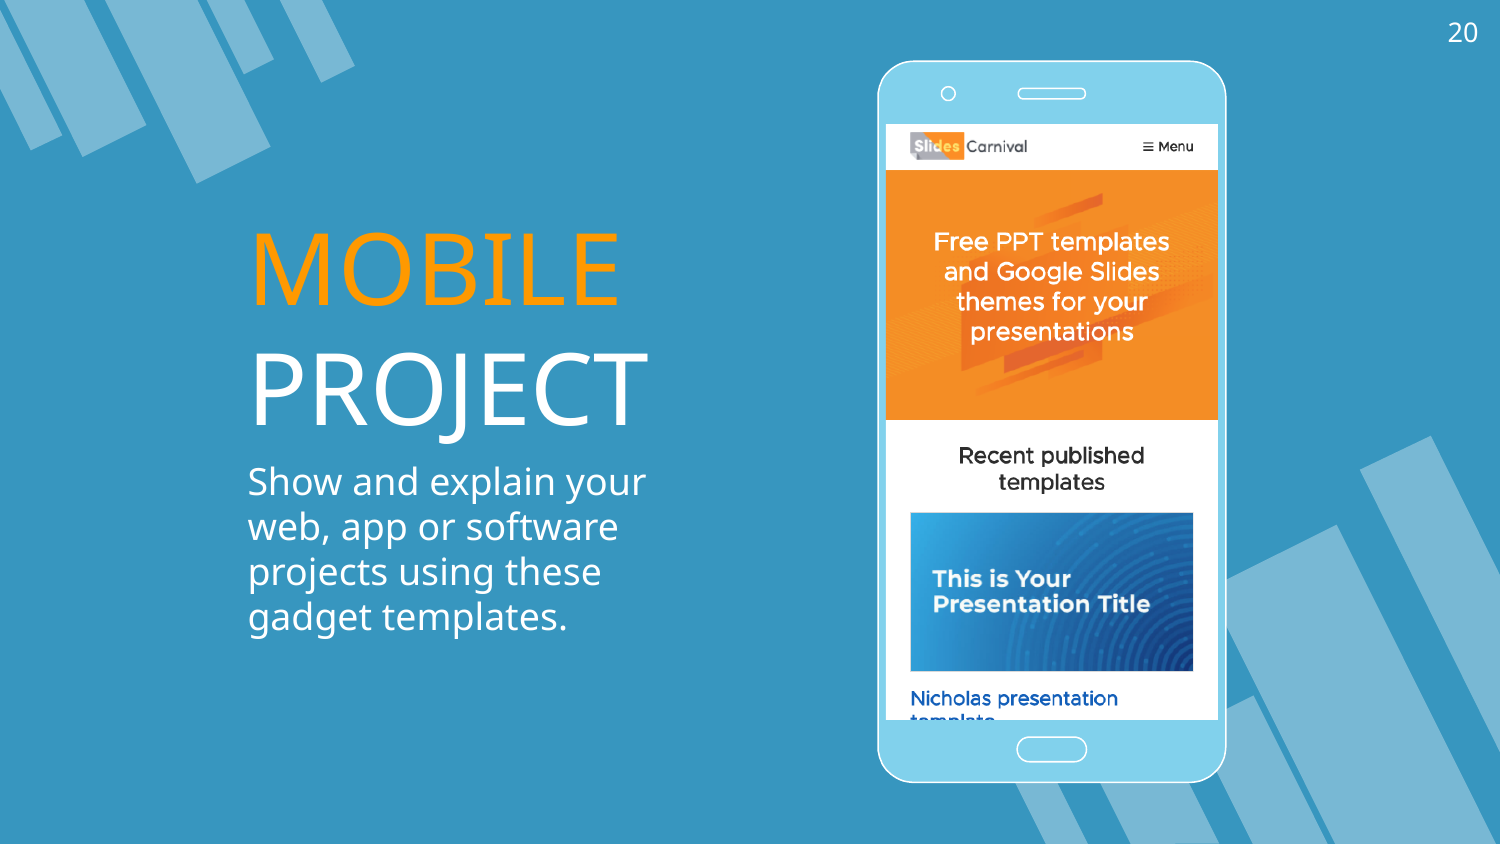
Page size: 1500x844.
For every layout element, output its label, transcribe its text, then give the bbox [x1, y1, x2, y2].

slide_number ‹#› [1403, 0, 1494, 65]
list MOBILE PROJECT Show and explain your web, app or software projects using these gadget templates. [232, 0, 748, 844]
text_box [877, 60, 1227, 783]
picture [885, 123, 1219, 720]
